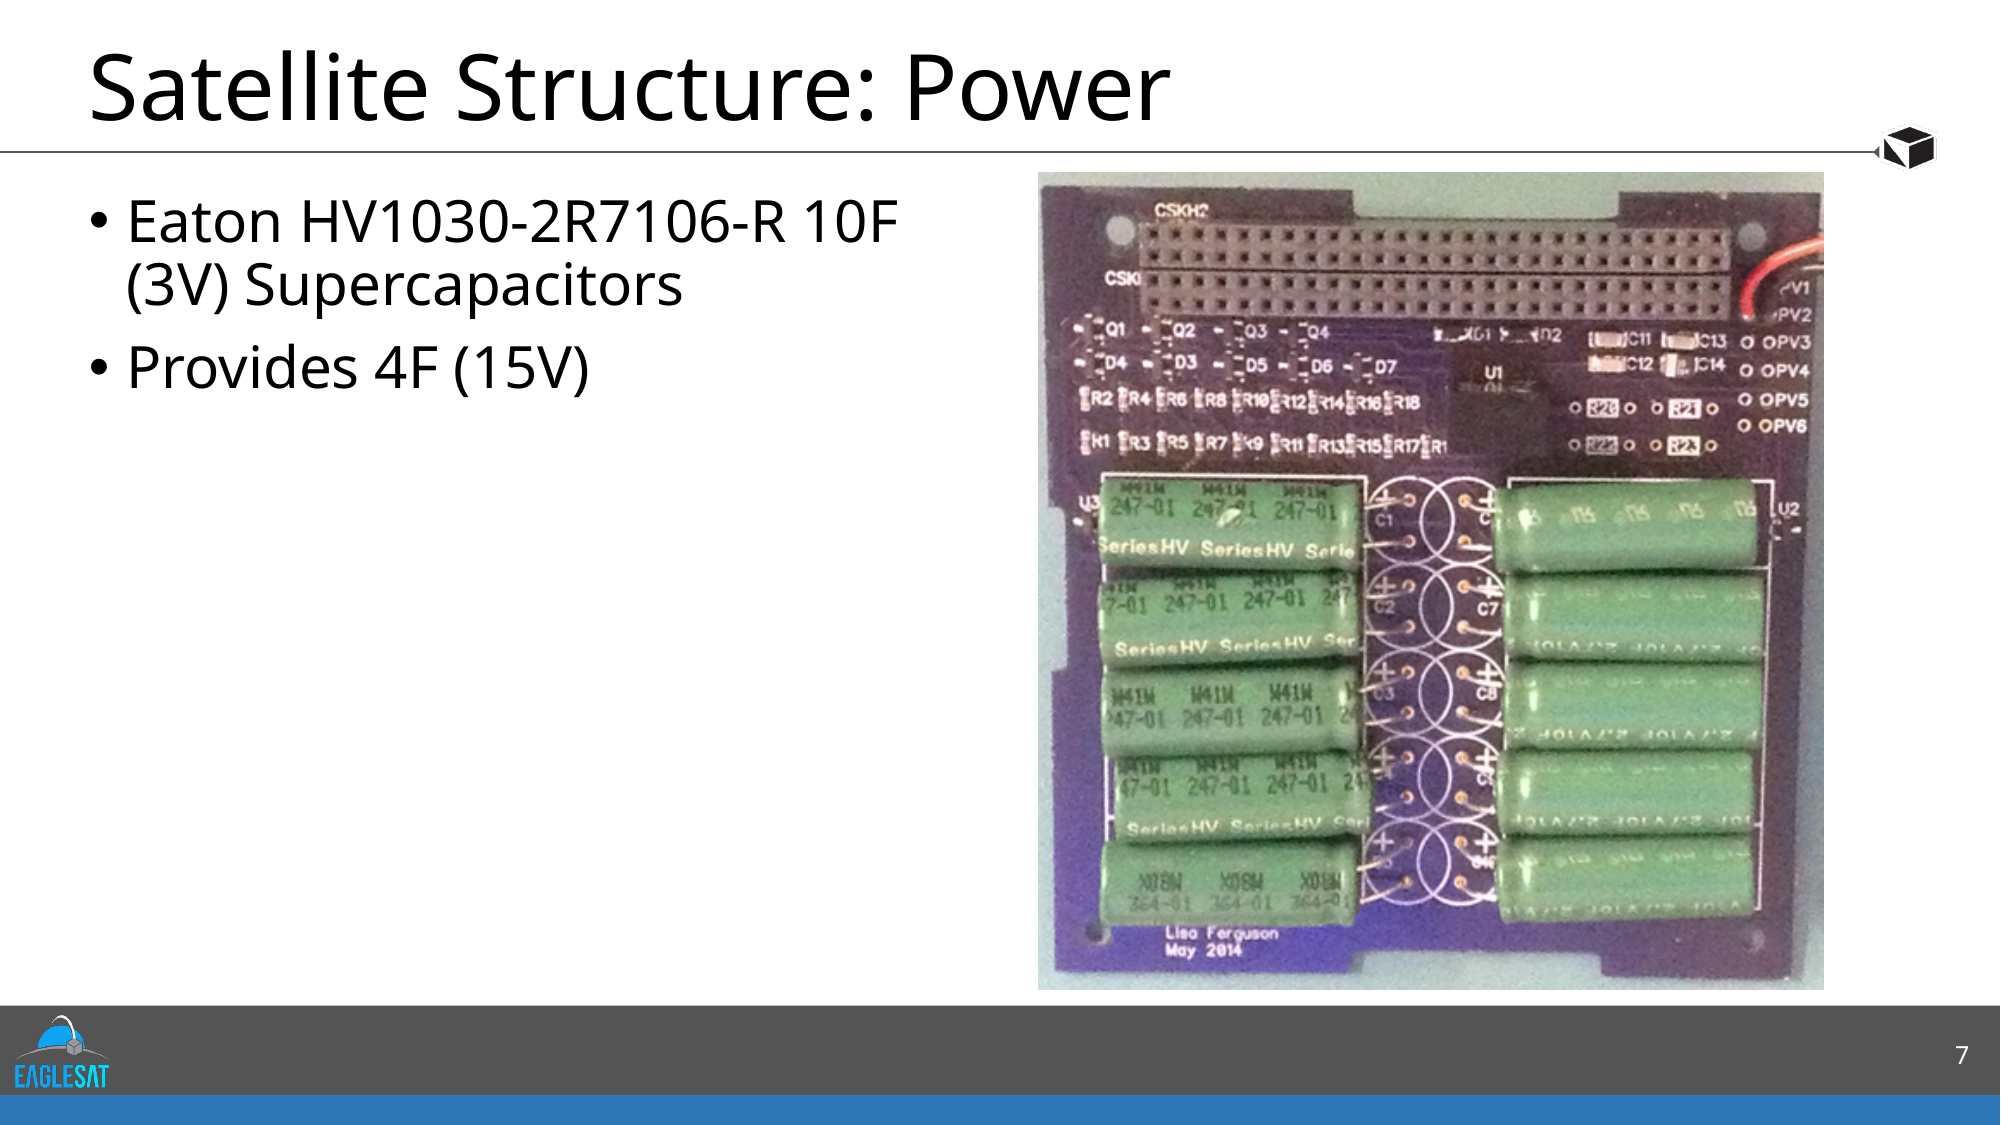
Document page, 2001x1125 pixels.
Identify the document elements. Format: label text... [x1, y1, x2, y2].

picture [1038, 172, 1824, 990]
list Eaton HV1030-2R7106-R 10F (3V) Supercapacitors Provides 4F (15V) [74, 184, 990, 990]
title Satellite Structure: Power [74, 28, 1800, 148]
slide_number 7 [1534, 1026, 1985, 1087]
picture [10, 1008, 114, 1090]
